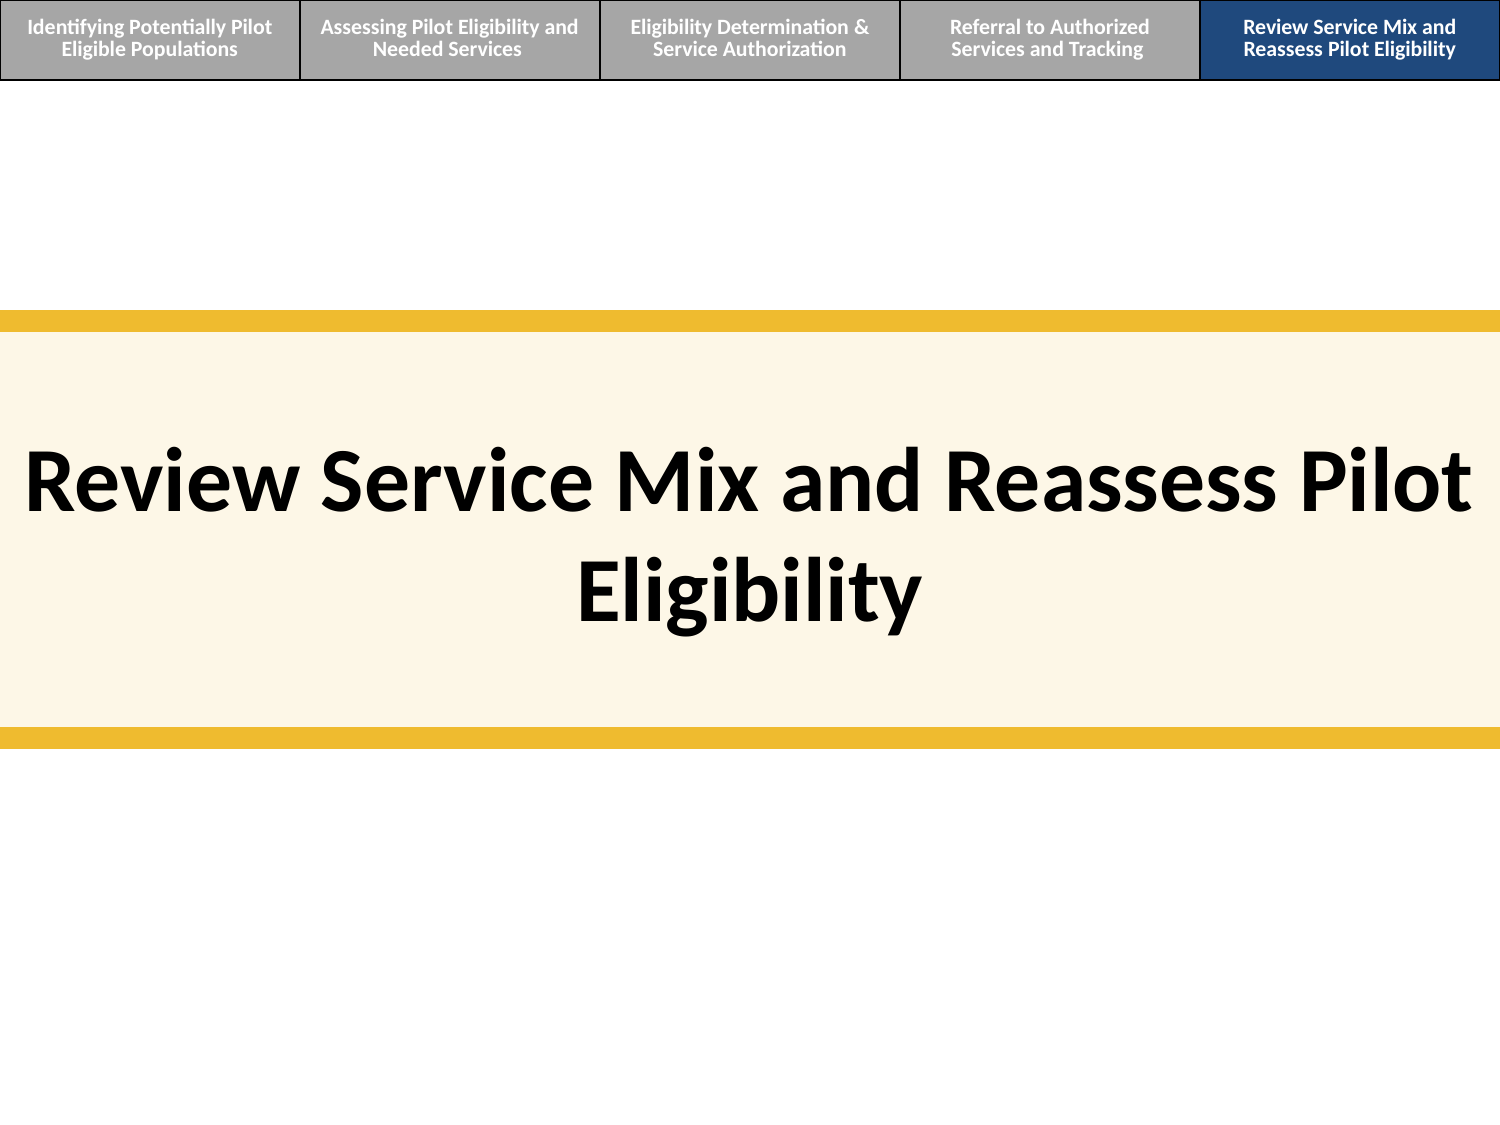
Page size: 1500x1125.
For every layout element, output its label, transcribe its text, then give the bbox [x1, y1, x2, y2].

table_header Referral to Authorized Services and Tracking [901, 1, 1199, 79]
table_header Review Service Mix and Reassess Pilot Eligibility [1201, 1, 1499, 79]
table_header Identifying Potentially Pilot Eligible Populations [1, 1, 299, 79]
table_header Eligibility Determination & Service Authorization [601, 1, 899, 79]
text_box Review Service Mix and Reassess Pilot Eligibility [0, 332, 1500, 727]
table_header Assessing Pilot Eligibility and Needed Services [301, 1, 599, 79]
